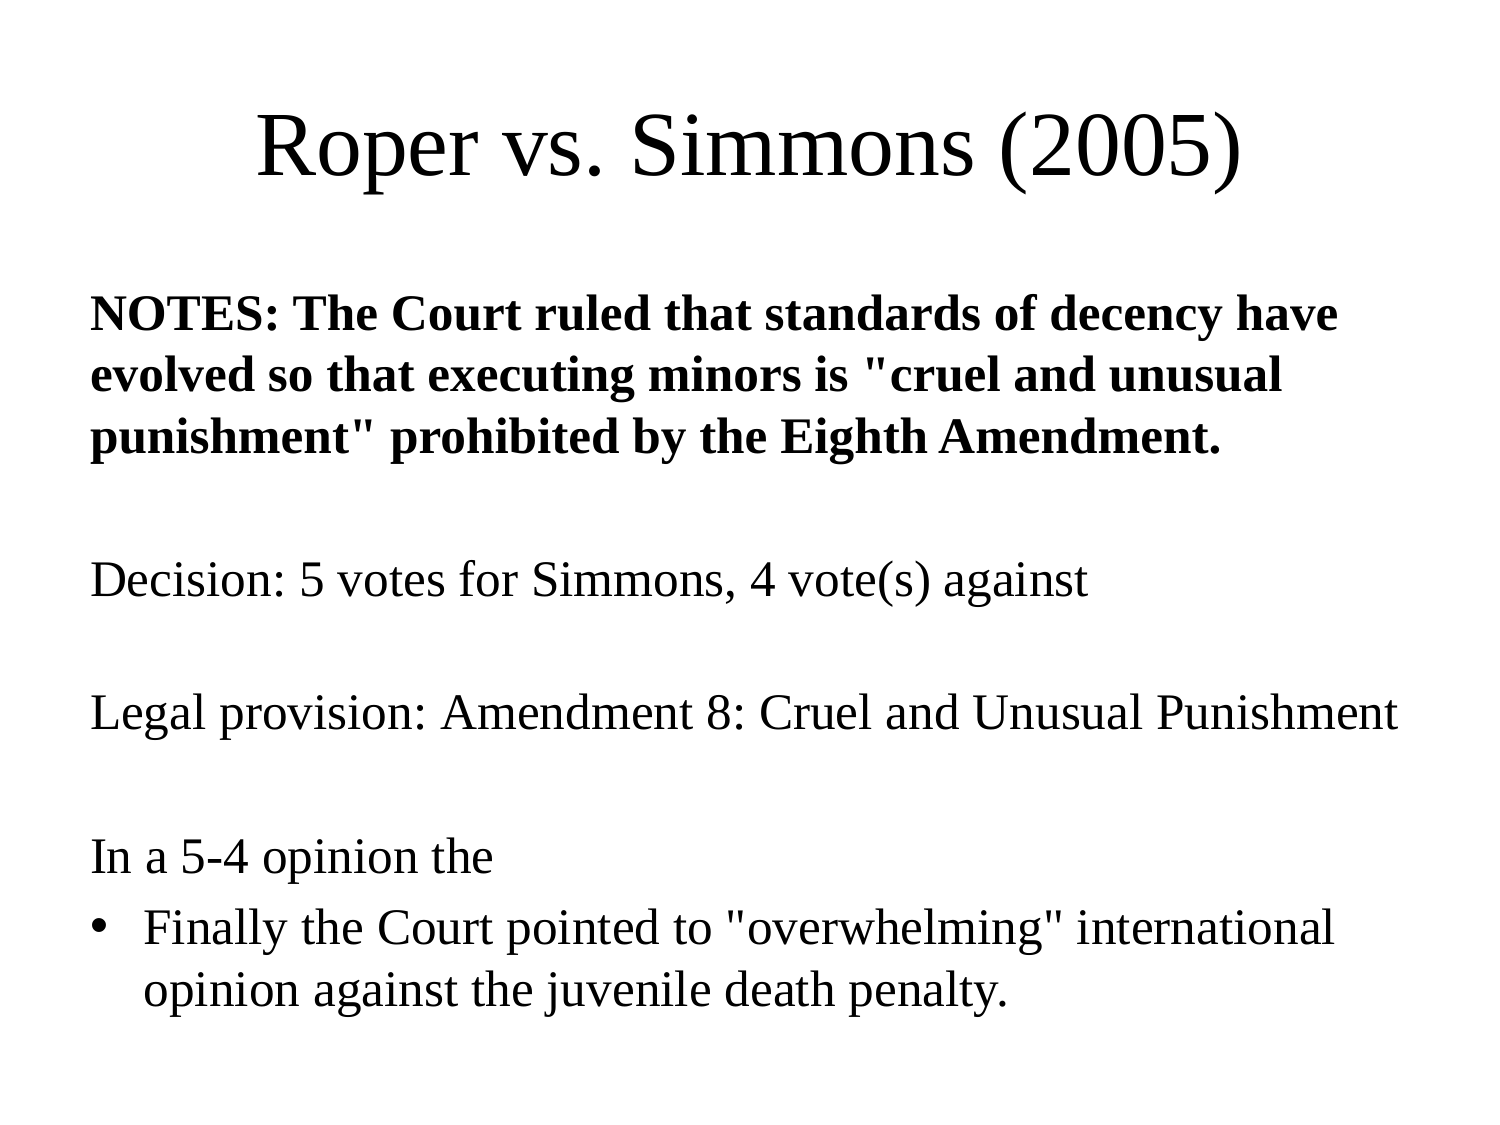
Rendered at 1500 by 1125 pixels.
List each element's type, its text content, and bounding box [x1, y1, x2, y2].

list NOTES: The Court ruled that standards of decency have evolved so that executing minors is "cruel and unusual punishment" prohibited by the Eighth Amendment. Decision: 5 votes for Simmons, 4 vote(s) against Legal provision: Amendment 8: Cruel and Unusual Punishment In a 5-4 opinion the Finally the Court pointed to "overwhelming" international opinion against the juvenile death penalty. [75, 200, 1425, 1038]
title Roper vs. Simmons (2005) [75, 45, 1425, 200]
